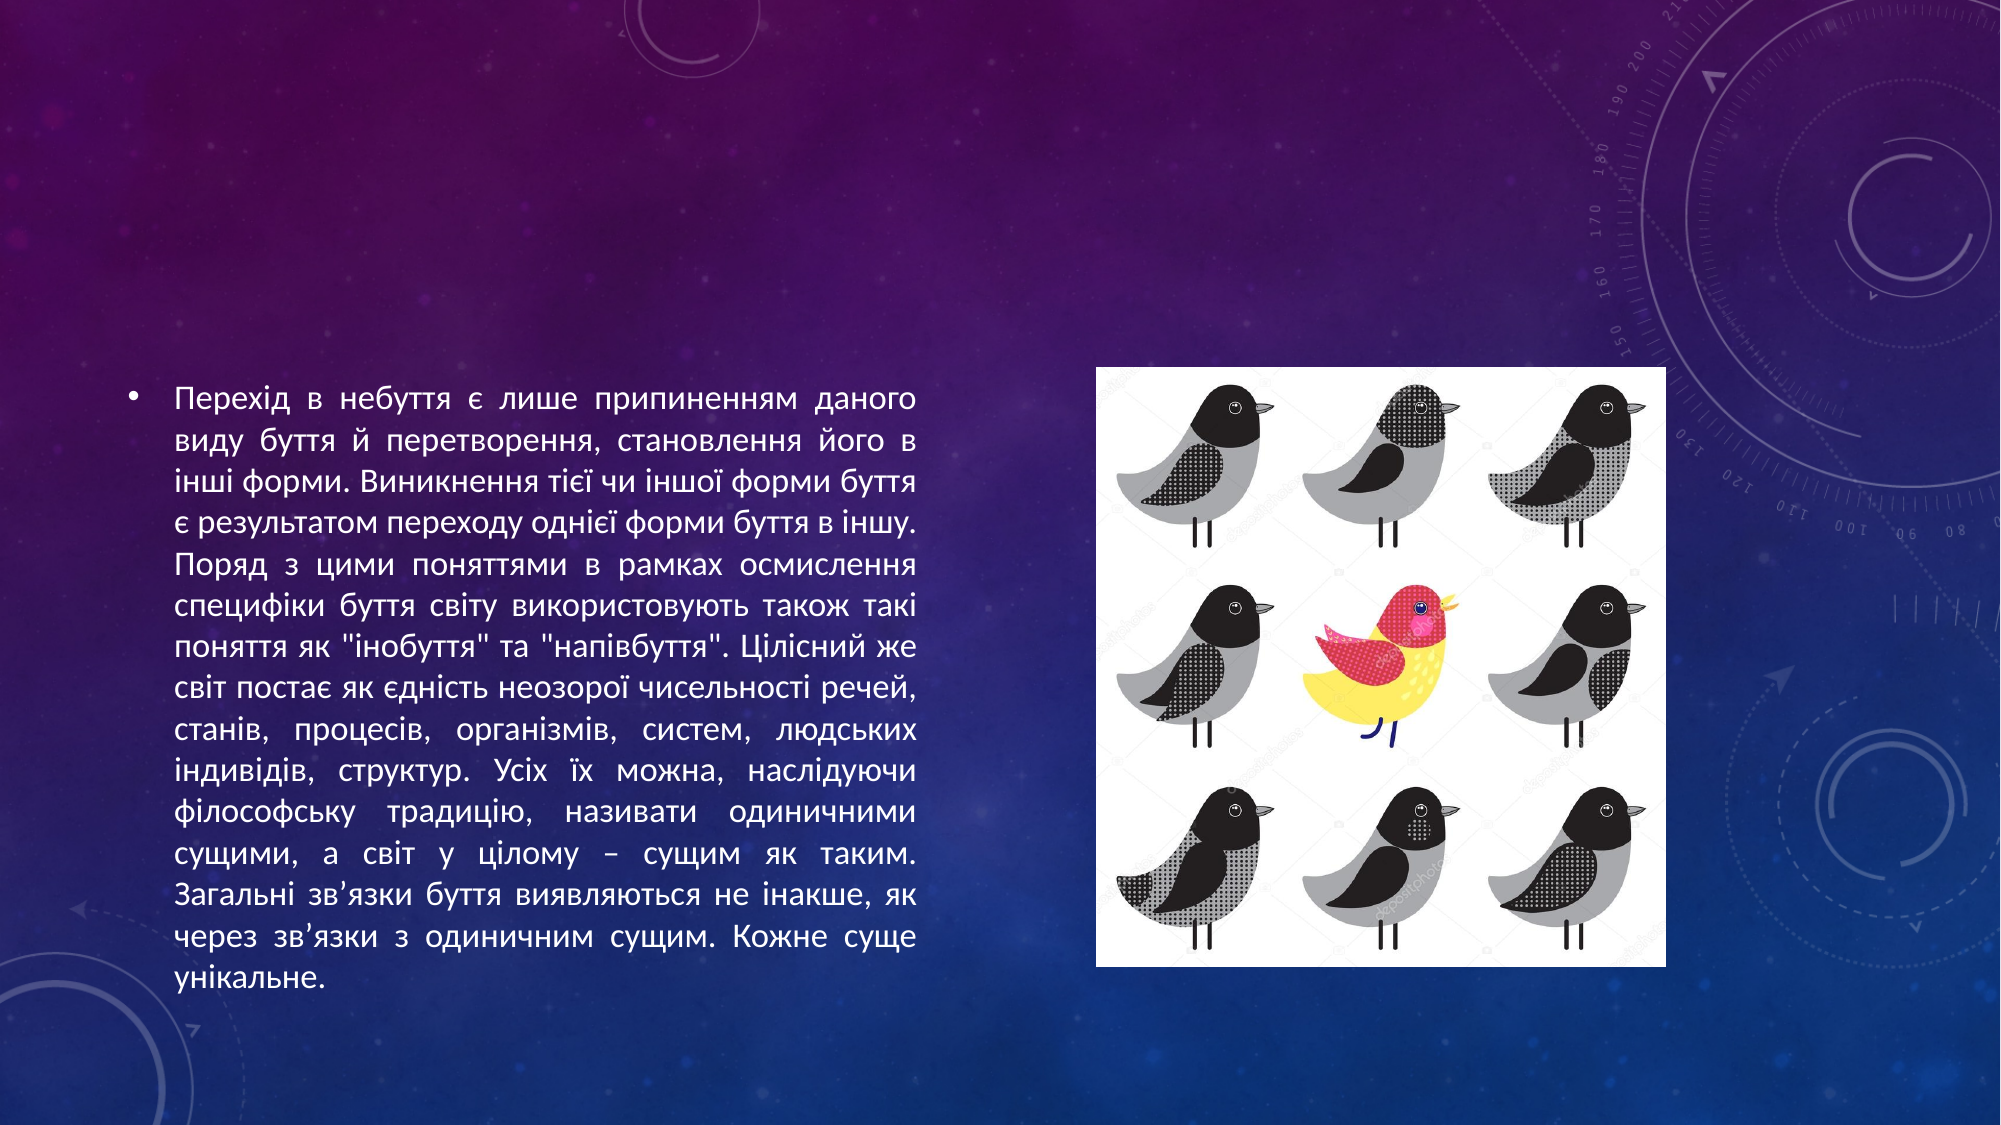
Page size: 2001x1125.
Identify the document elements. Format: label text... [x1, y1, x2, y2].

picture [0, 0, 2001, 1125]
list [1096, 367, 1666, 967]
list Перехід в небуття є лише припиненням даного виду буття й перетворення, становлення його в інші форми. Виникнення тієї чи іншої форми буття є результатом переходу однієї форми буття в іншу. Поряд з цими поняттями в рамках осмислення специфіки буття світу використовують також такі поняття як "інобуття" та "напівбуття". Цілісний же світ постає як єдність неозорої чисельності речей, станів, процесів, організмів, систем, людських індивідів, структур. Усіх їх можна, наслідуючи філософську традицію, називати одиничними сущими, а світ у цілому – сущим як таким. Загальні зв’язки буття виявляються не інакше, як через зв’язки з одиничним сущим. Кожне суще унікальне. [112, 367, 932, 1013]
